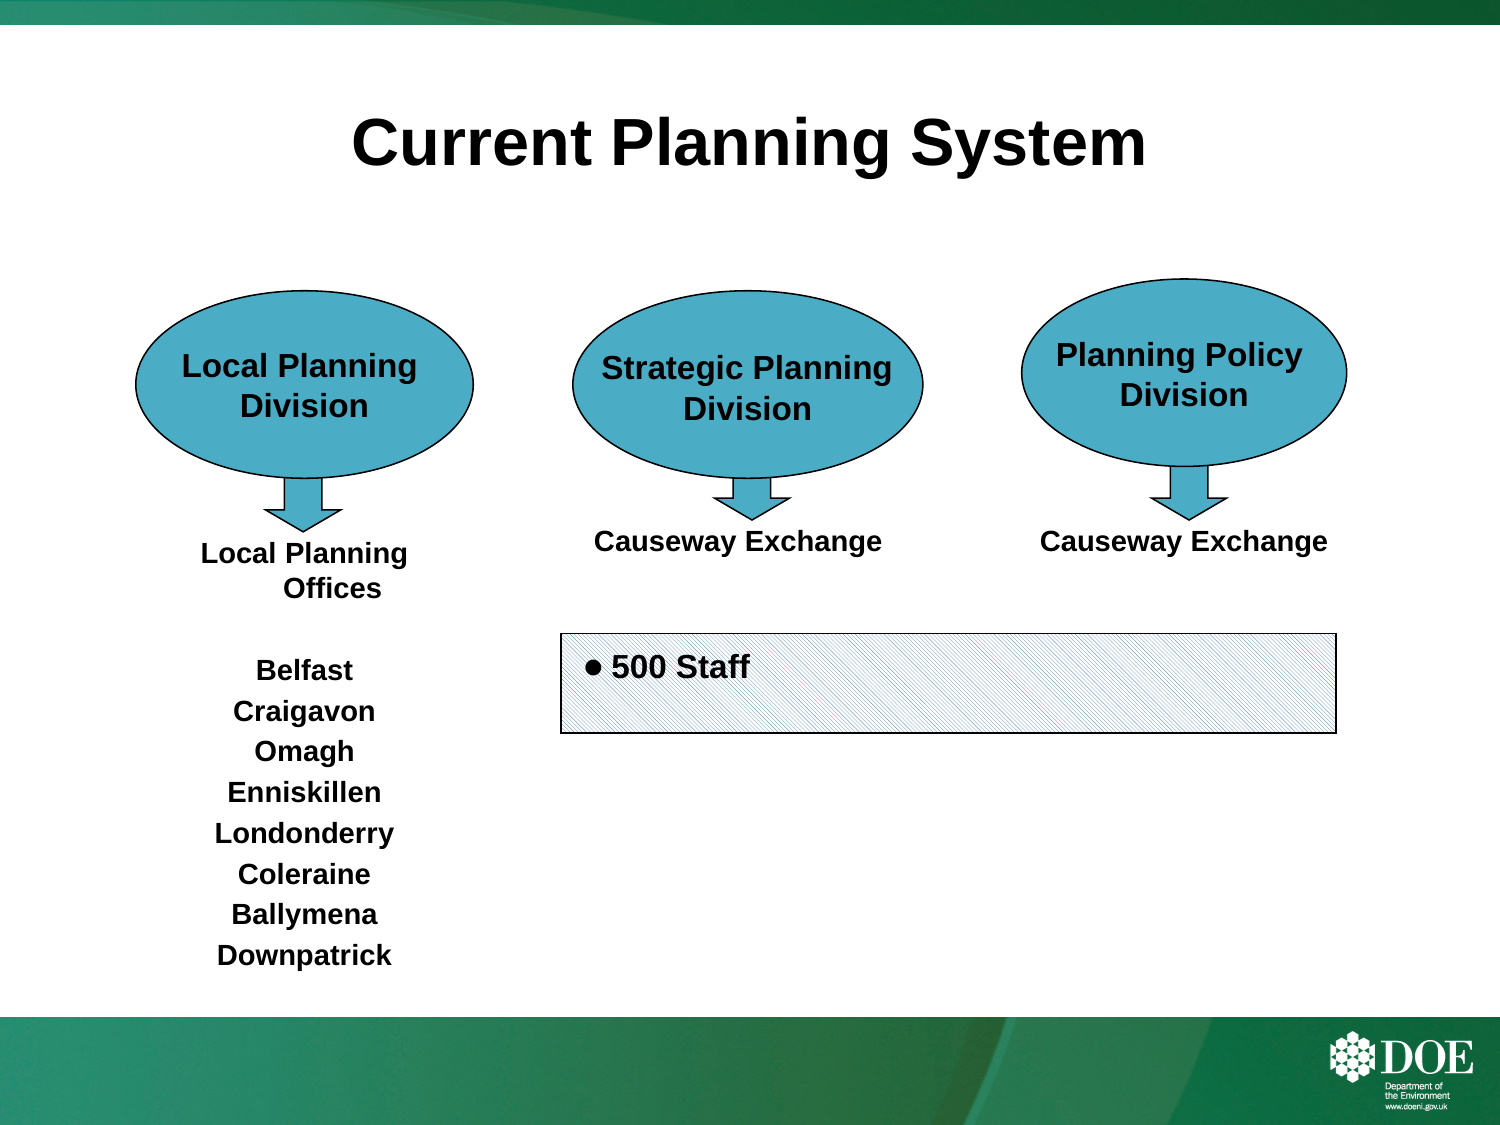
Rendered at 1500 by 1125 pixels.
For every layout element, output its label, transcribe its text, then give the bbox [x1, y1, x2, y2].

text_box Local Planning Division [135, 290, 474, 479]
text_box [1151, 466, 1227, 515]
text_box Local Planning Offices Belfast Craigavon Omagh Enniskillen Londonderry Coleraine Ballymena Downpatrick [135, 527, 474, 1015]
text_box Strategic Planning Division [572, 290, 923, 479]
text_box Planning Policy Division [1021, 278, 1347, 467]
picture [0, 1016, 1500, 1125]
picture [0, 0, 1500, 26]
text_box [714, 478, 790, 515]
text_box [265, 478, 341, 527]
text_box Causeway Exchange [1021, 515, 1347, 628]
text_box Causeway Exchange [561, 515, 916, 633]
title Current Planning System [75, 45, 1425, 233]
text_box • 500 Staff [561, 633, 1336, 733]
